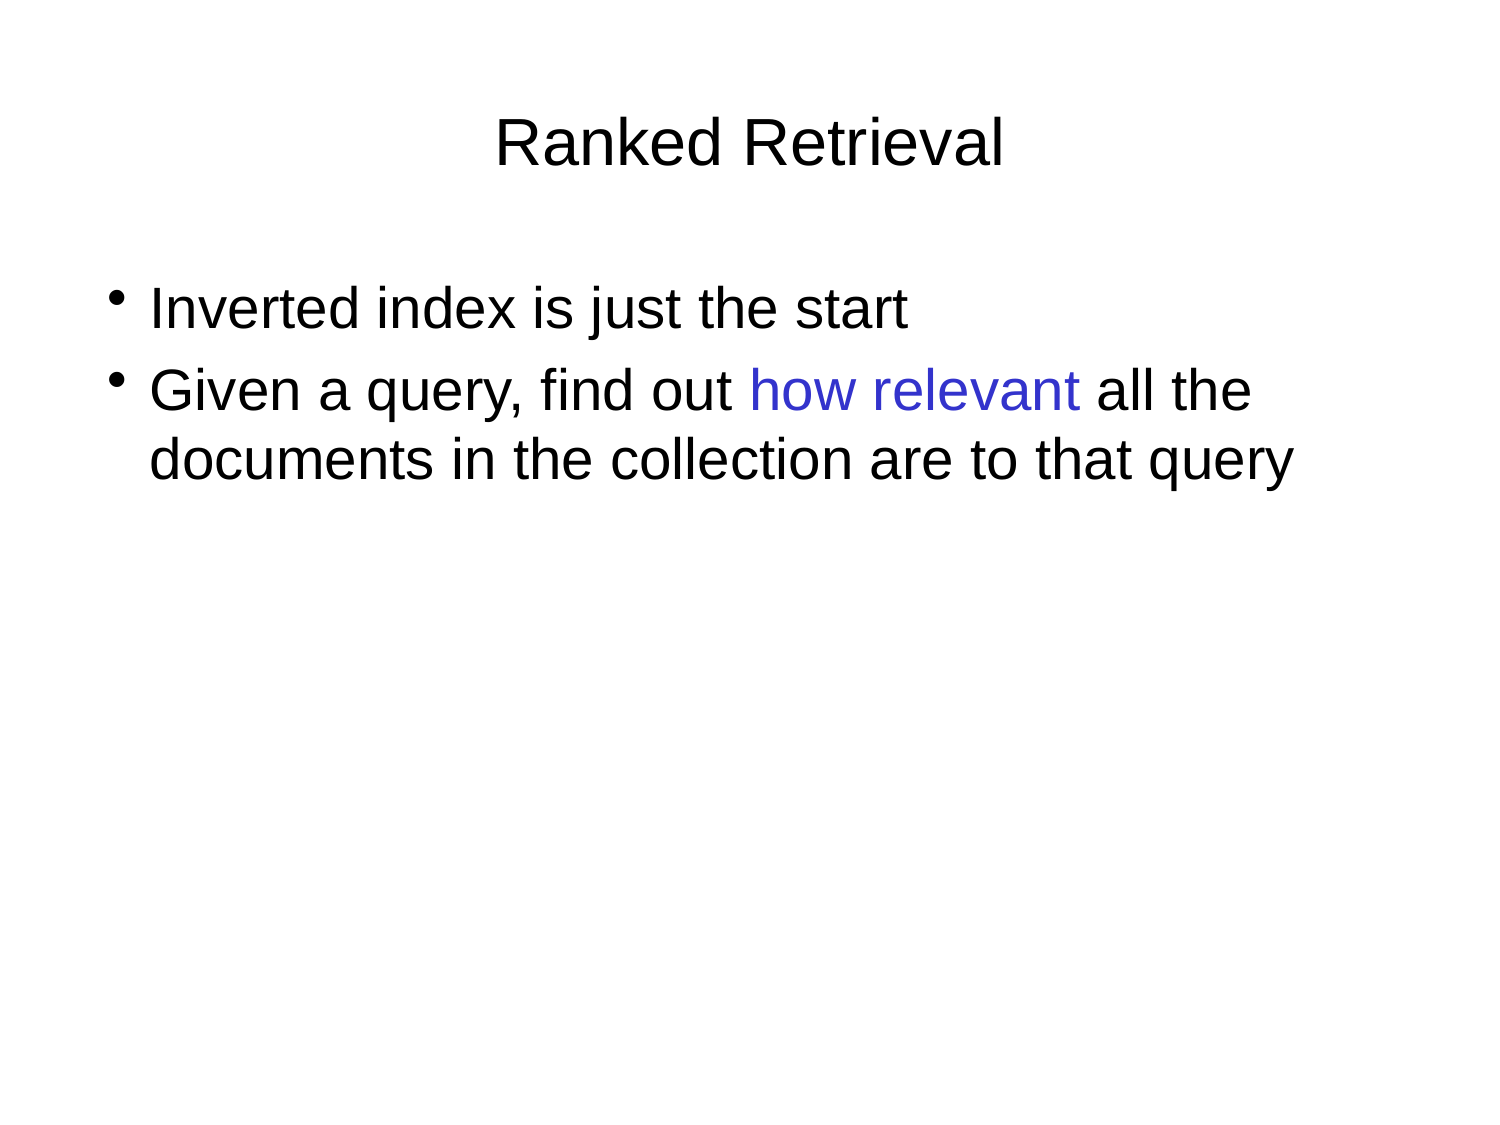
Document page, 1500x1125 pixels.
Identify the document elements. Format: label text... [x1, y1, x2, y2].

title Ranked Retrieval [74, 44, 1426, 233]
list Inverted index is just the start Given a query, find out how relevant all the documents in the collection are to that query [74, 262, 1426, 1006]
